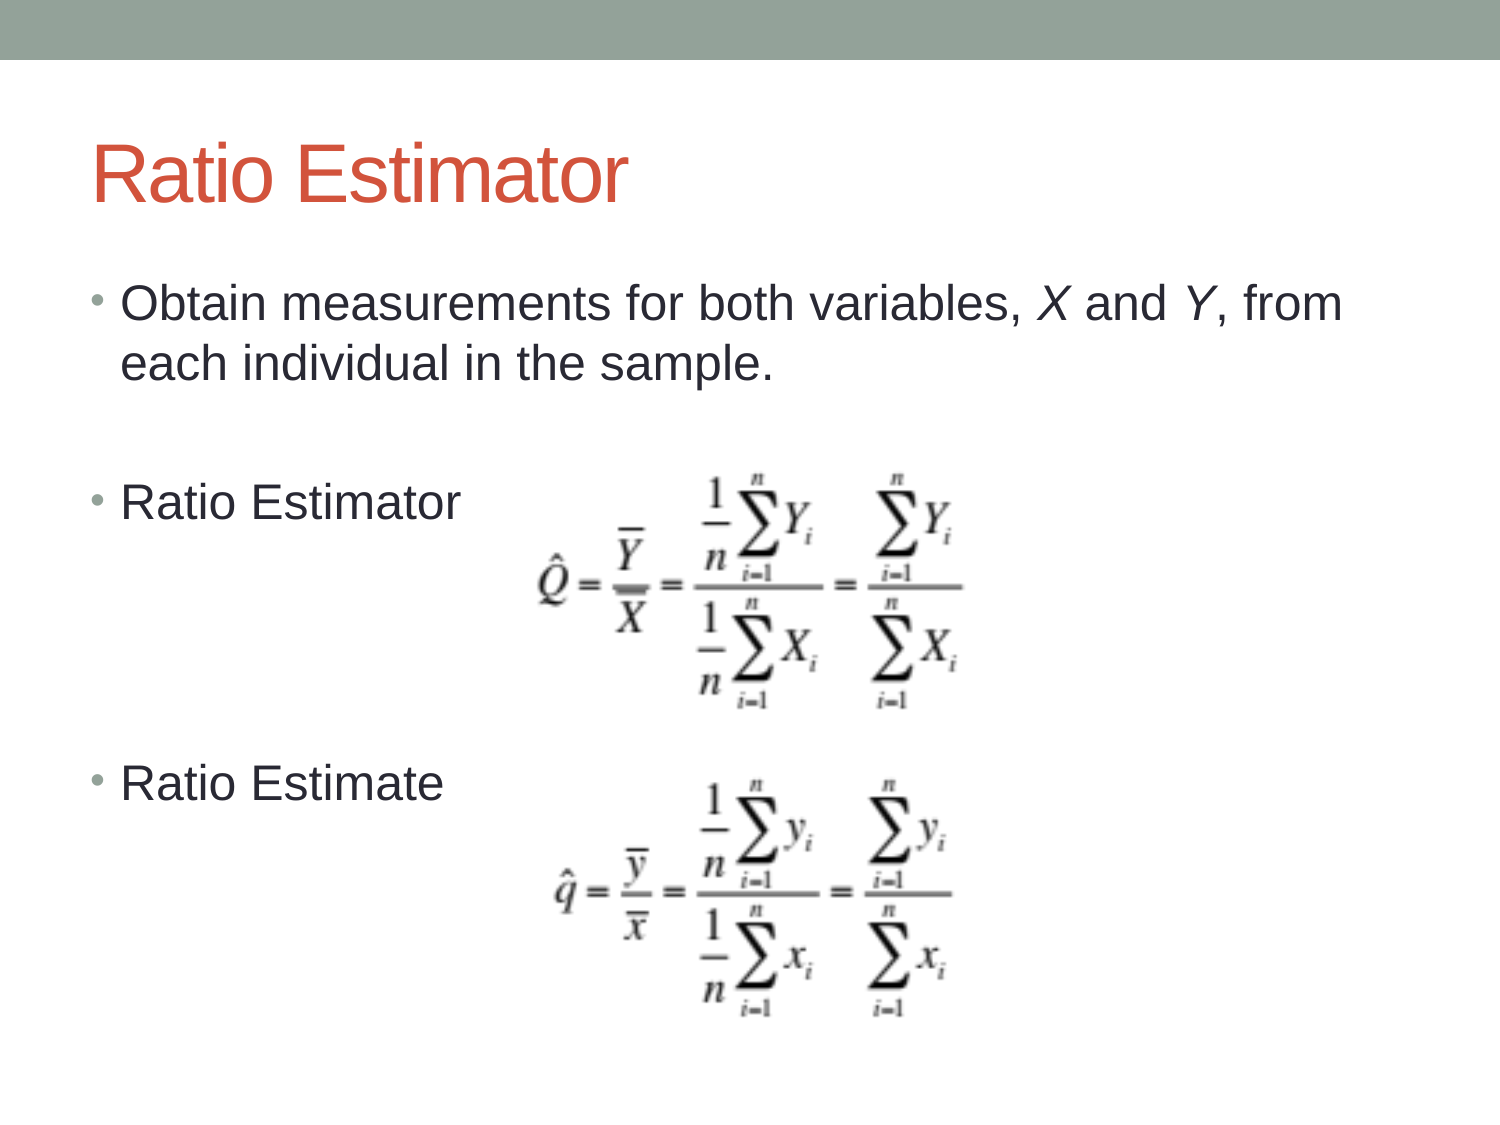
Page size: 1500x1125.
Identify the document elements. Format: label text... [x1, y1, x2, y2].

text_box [532, 455, 969, 713]
title Ratio Estimator [75, 87, 1425, 250]
list Obtain measurements for both variables, X and Y, from each individual in the sample. Ratio Estimator Ratio Estimate [75, 262, 1425, 1063]
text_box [548, 761, 956, 1020]
